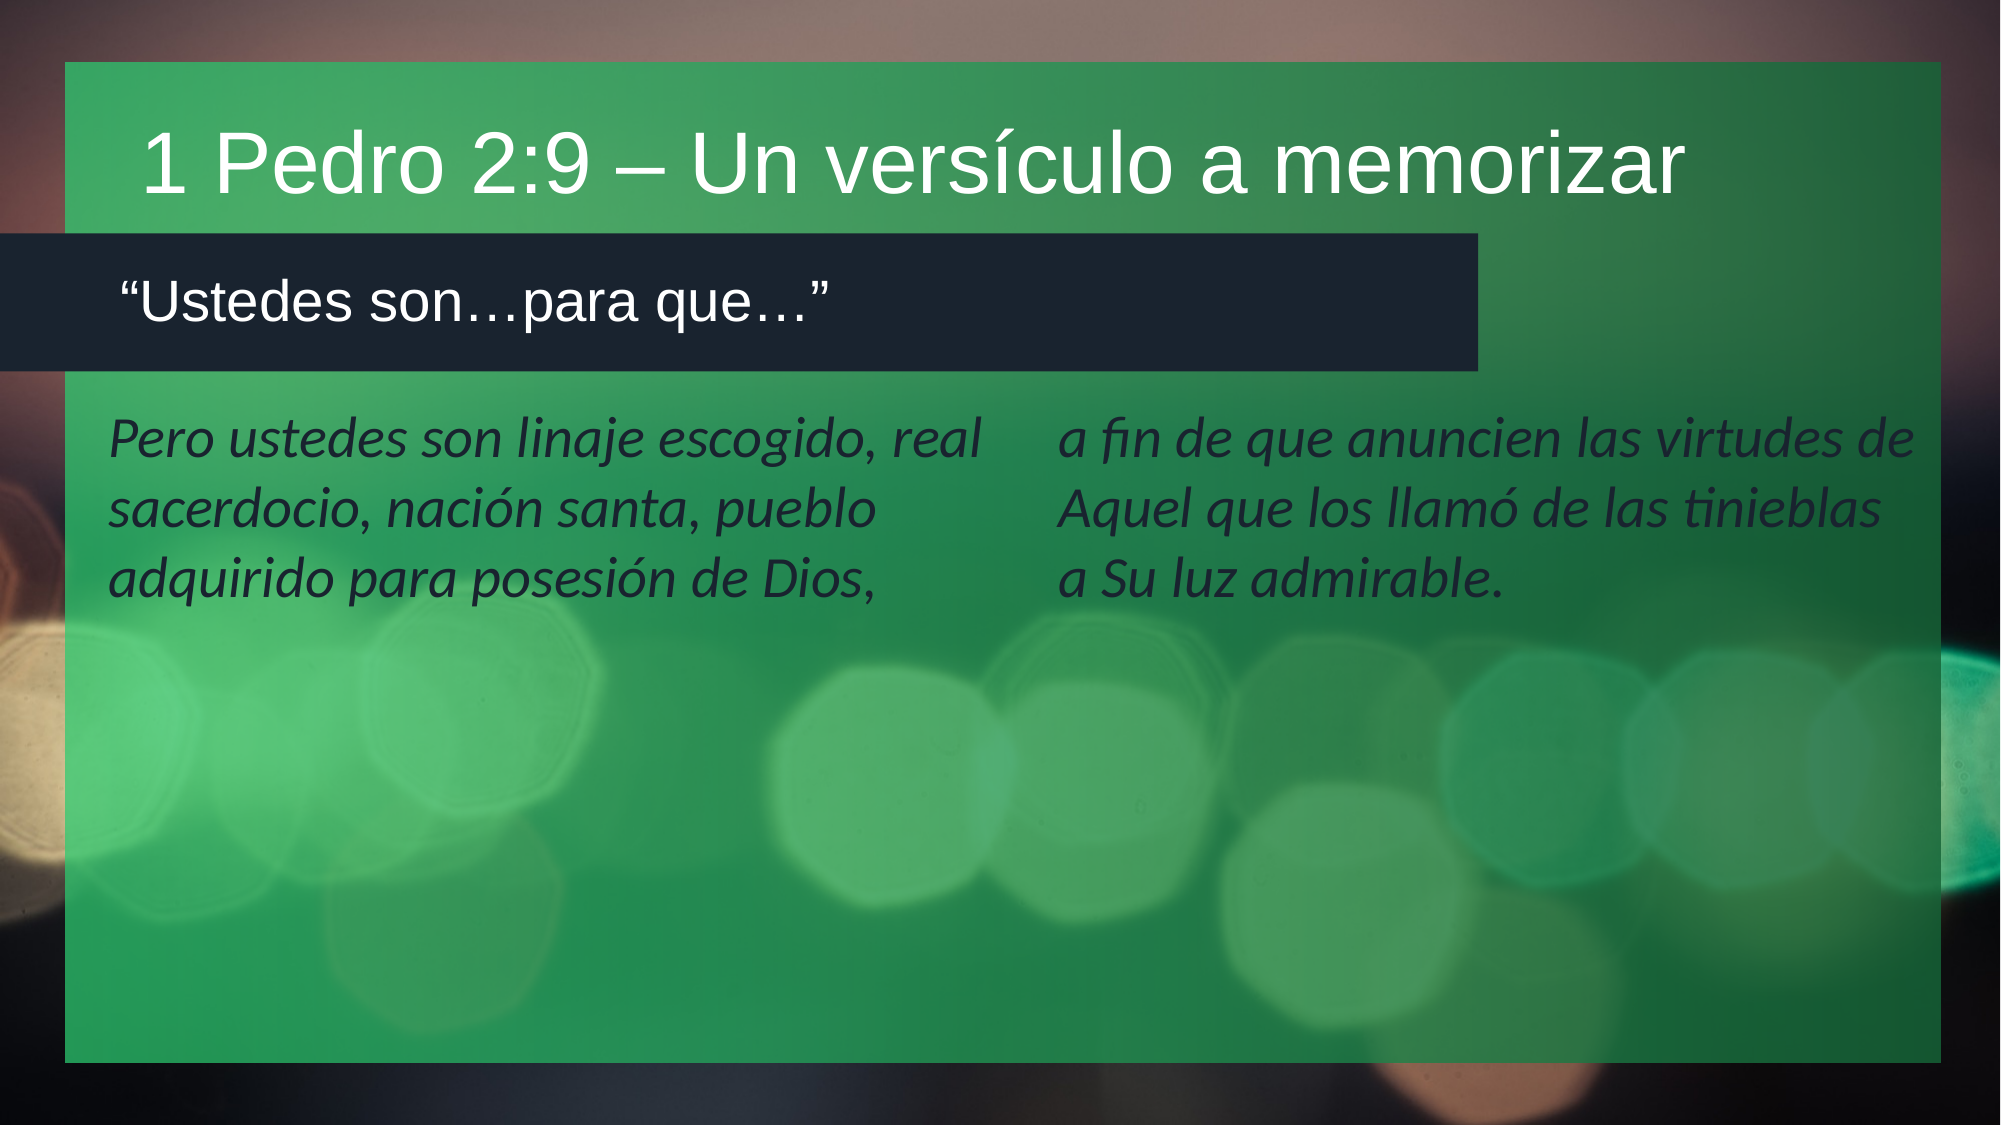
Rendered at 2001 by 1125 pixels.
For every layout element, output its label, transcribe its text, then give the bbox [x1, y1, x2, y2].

text_box a fin de que anuncien las virtudes de Aquel que los llamó de las tinieblas a Su luz admirable. [968, 391, 1933, 707]
text_box Pero ustedes son linaje escogido, real sacerdocio, nación santa, pueblo adquirido para posesión de Dios, [93, 391, 968, 617]
subtitle “Ustedes son…para que…” [0, 233, 1479, 372]
picture [0, 0, 2001, 1125]
title 1 Pedro 2:9 – Un versículo a memorizar [87, 117, 1907, 214]
